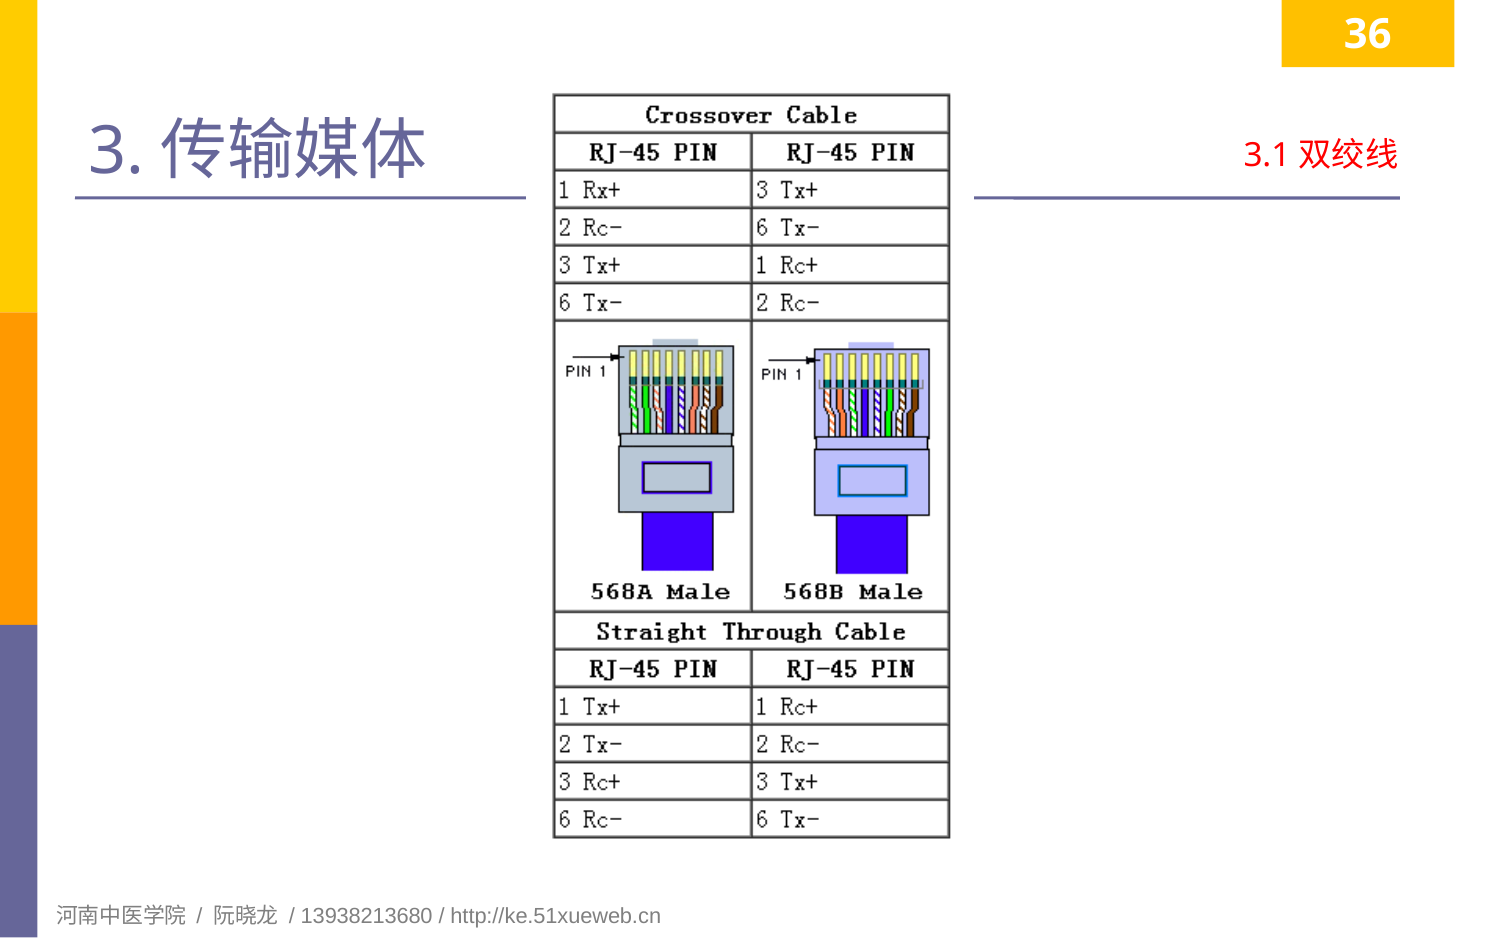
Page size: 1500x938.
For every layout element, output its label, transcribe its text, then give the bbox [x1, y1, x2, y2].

title 3.传输媒体 [75, 37, 1425, 194]
list 3.1双绞线 [977, 126, 1412, 186]
slide_number 36 [1281, 0, 1455, 68]
picture [526, 81, 974, 856]
